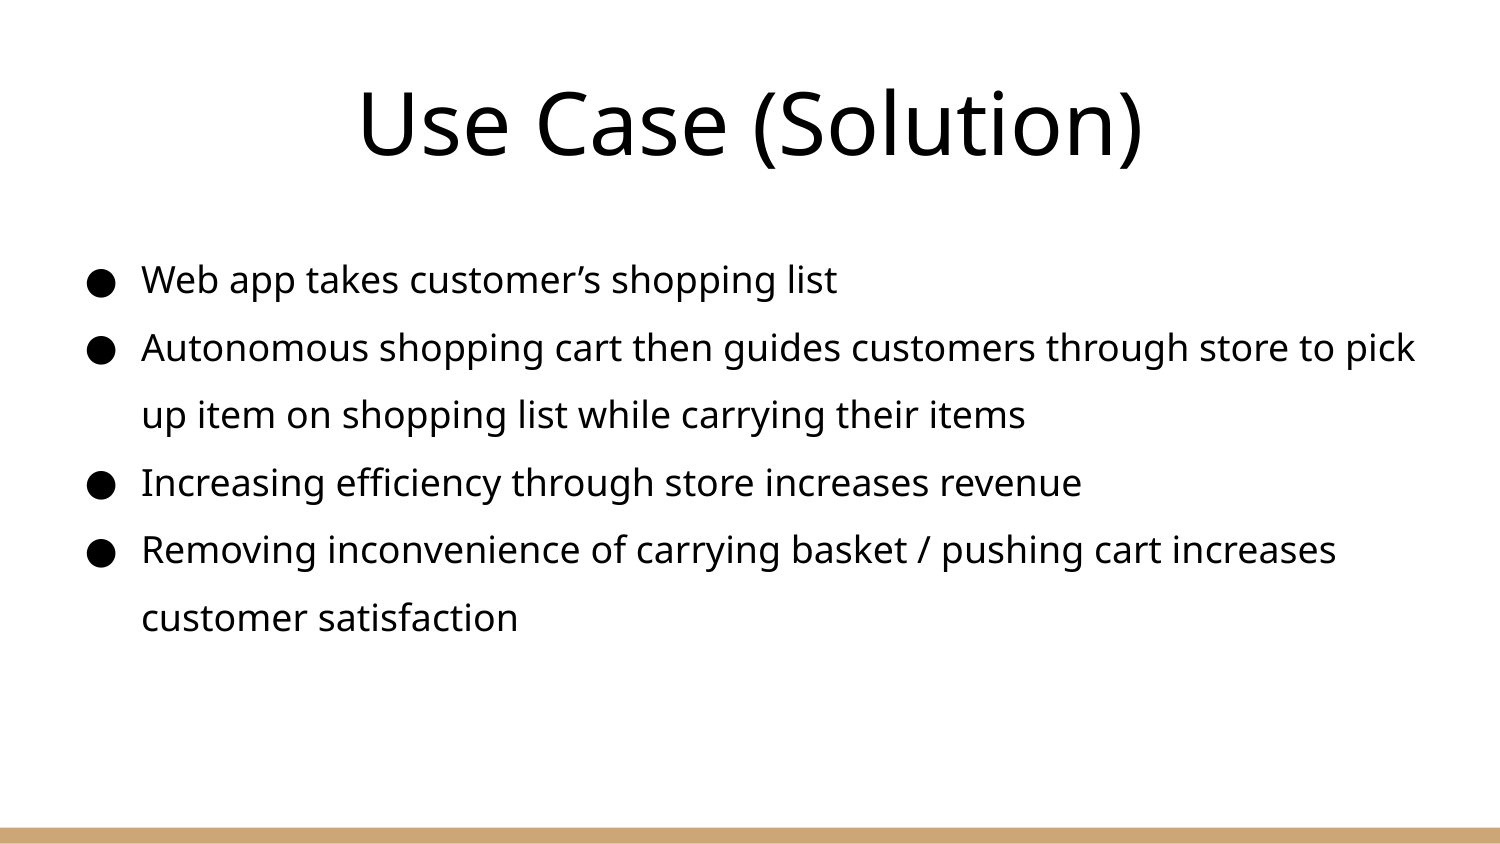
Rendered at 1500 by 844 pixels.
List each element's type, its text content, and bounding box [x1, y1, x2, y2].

list Web app takes customer’s shopping list Autonomous shopping cart then guides customers through store to pick up item on shopping list while carrying their items Increasing efficiency through store increases revenue Removing inconvenience of carrying basket / pushing cart increases customer satisfaction [51, 140, 1449, 620]
title Use Case (Solution) [51, 51, 1449, 140]
